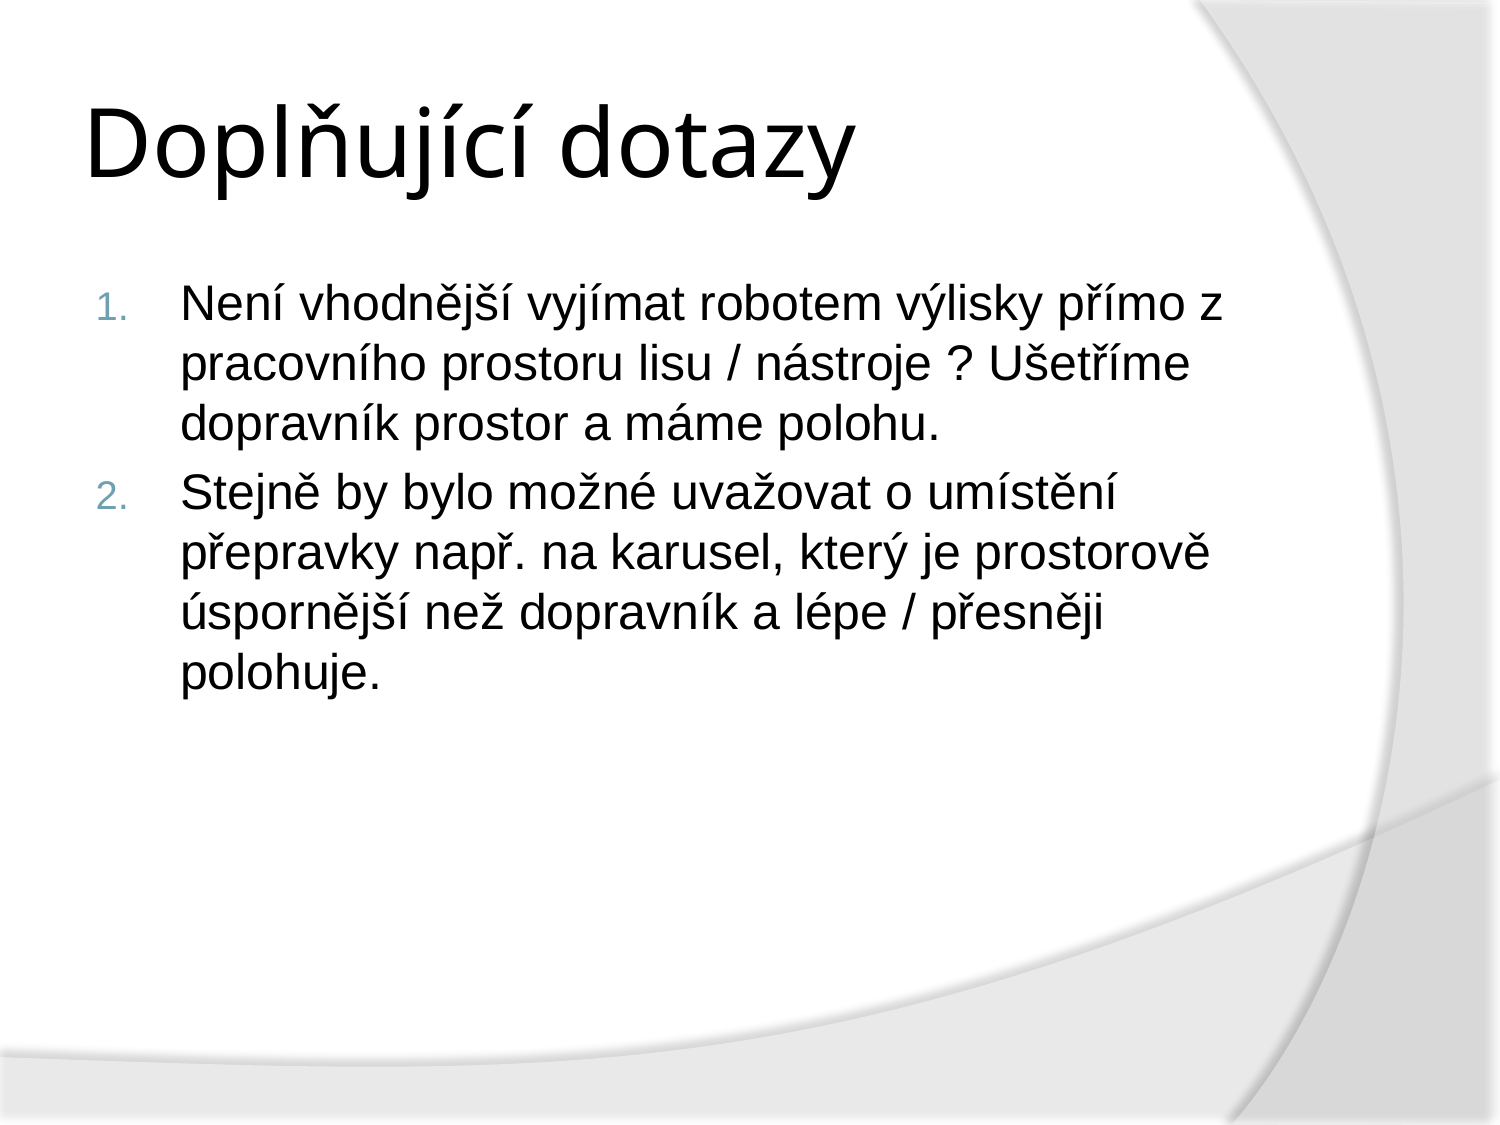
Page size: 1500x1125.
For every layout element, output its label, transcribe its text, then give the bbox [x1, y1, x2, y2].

title Doplňující dotazy [75, 45, 1300, 233]
list Není vhodnější vyjímat robotem výlisky přímo z pracovního prostoru lisu / nástroje ? Ušetříme dopravník prostor a máme polohu. Stejně by bylo možné uvažovat o umístění přepravky např. na karusel, který je prostorově úspornější než dopravník a lépe / přesněji polohuje. [75, 262, 1300, 1005]
